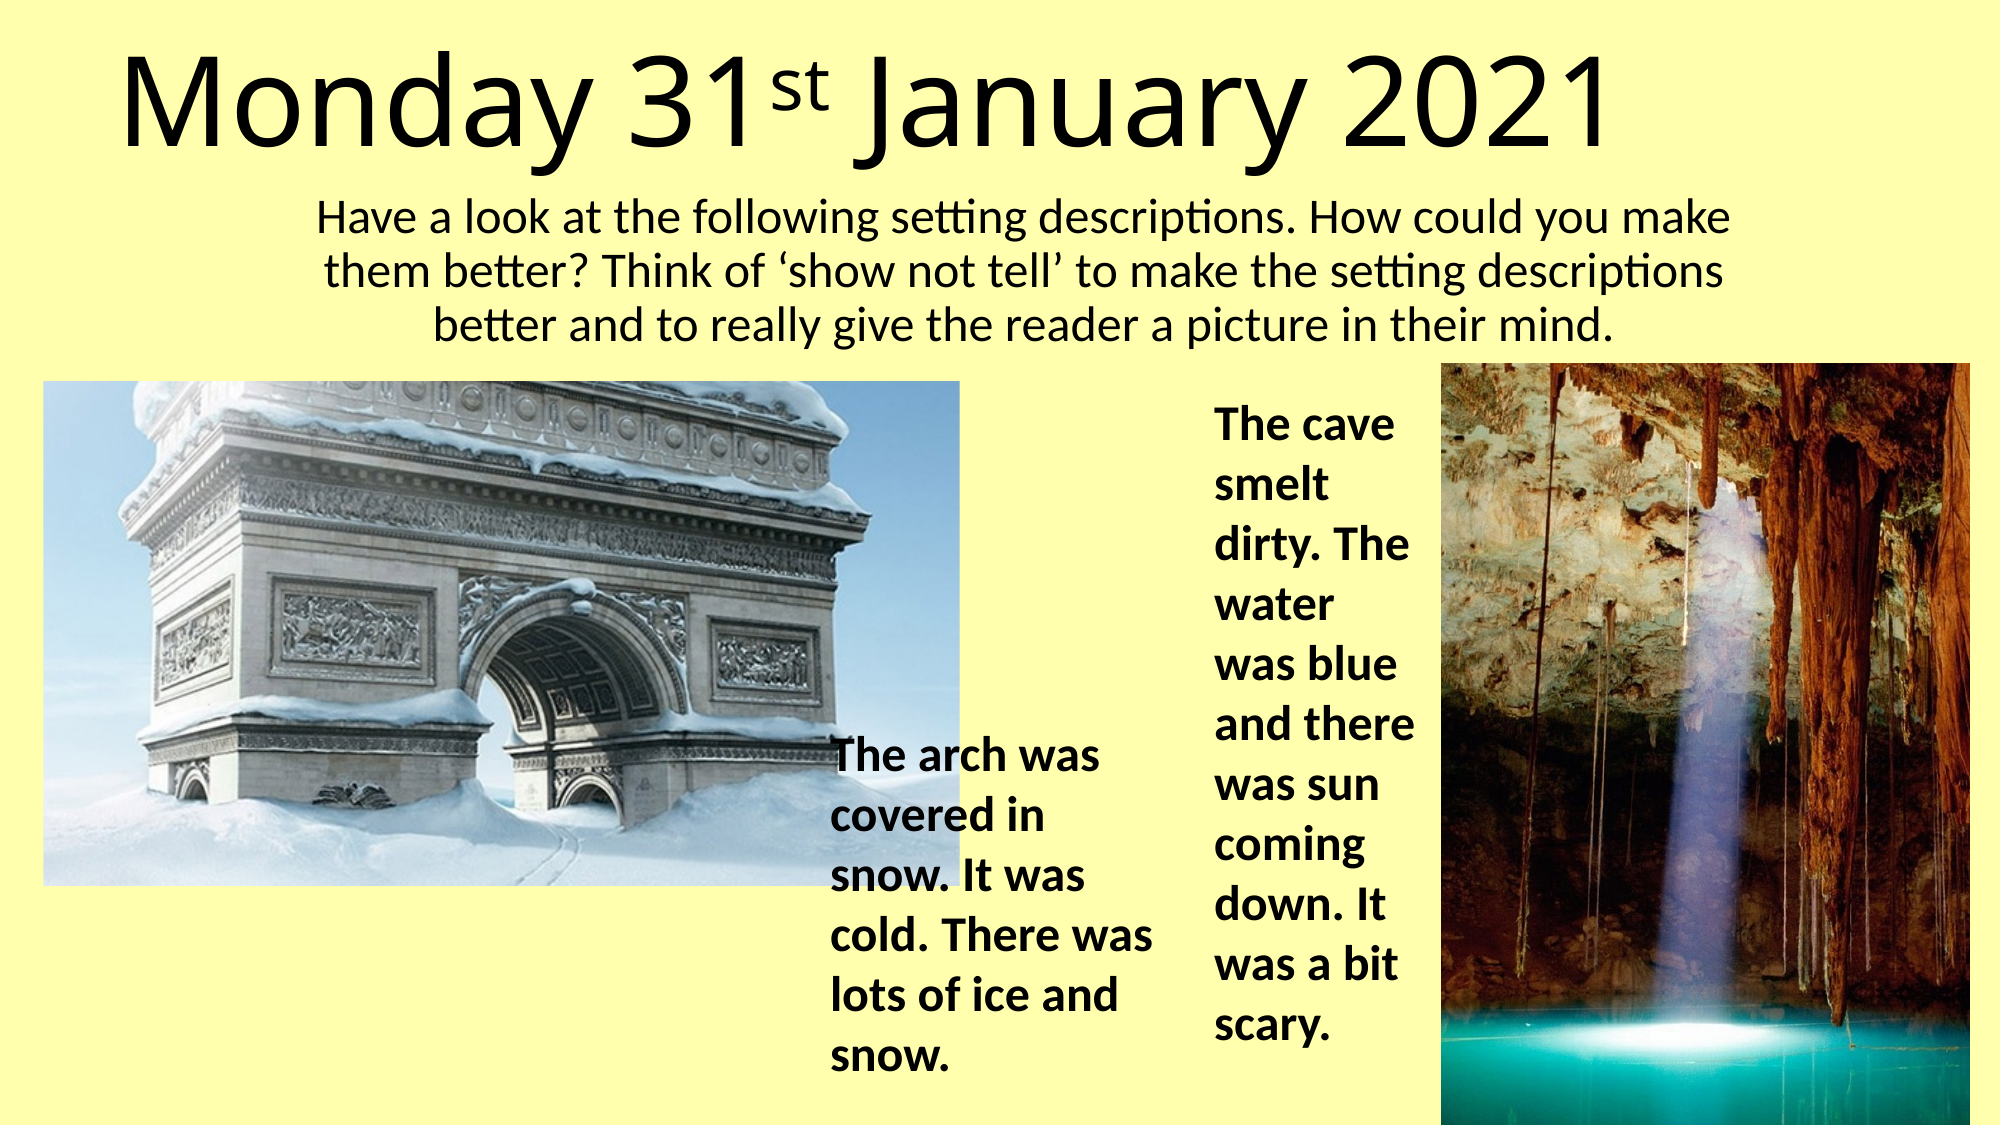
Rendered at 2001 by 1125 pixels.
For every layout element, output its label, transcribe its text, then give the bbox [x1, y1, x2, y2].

title Monday 31st January 2021 [80, 27, 1663, 182]
picture [43, 381, 960, 886]
text_box The cave smelt dirty. The water was blue and there was sun coming down. It was a bit scary. [1199, 383, 1440, 1058]
picture [1441, 363, 1970, 1125]
subtitle Have a look at the following setting descriptions. How could you make them better? Think of ‘show not tell’ to make the setting descriptions better and to really give the reader a picture in their mind. [273, 183, 1774, 455]
text_box The arch was covered in snow. It was cold. There was lots of ice and snow. [815, 713, 1179, 1089]
